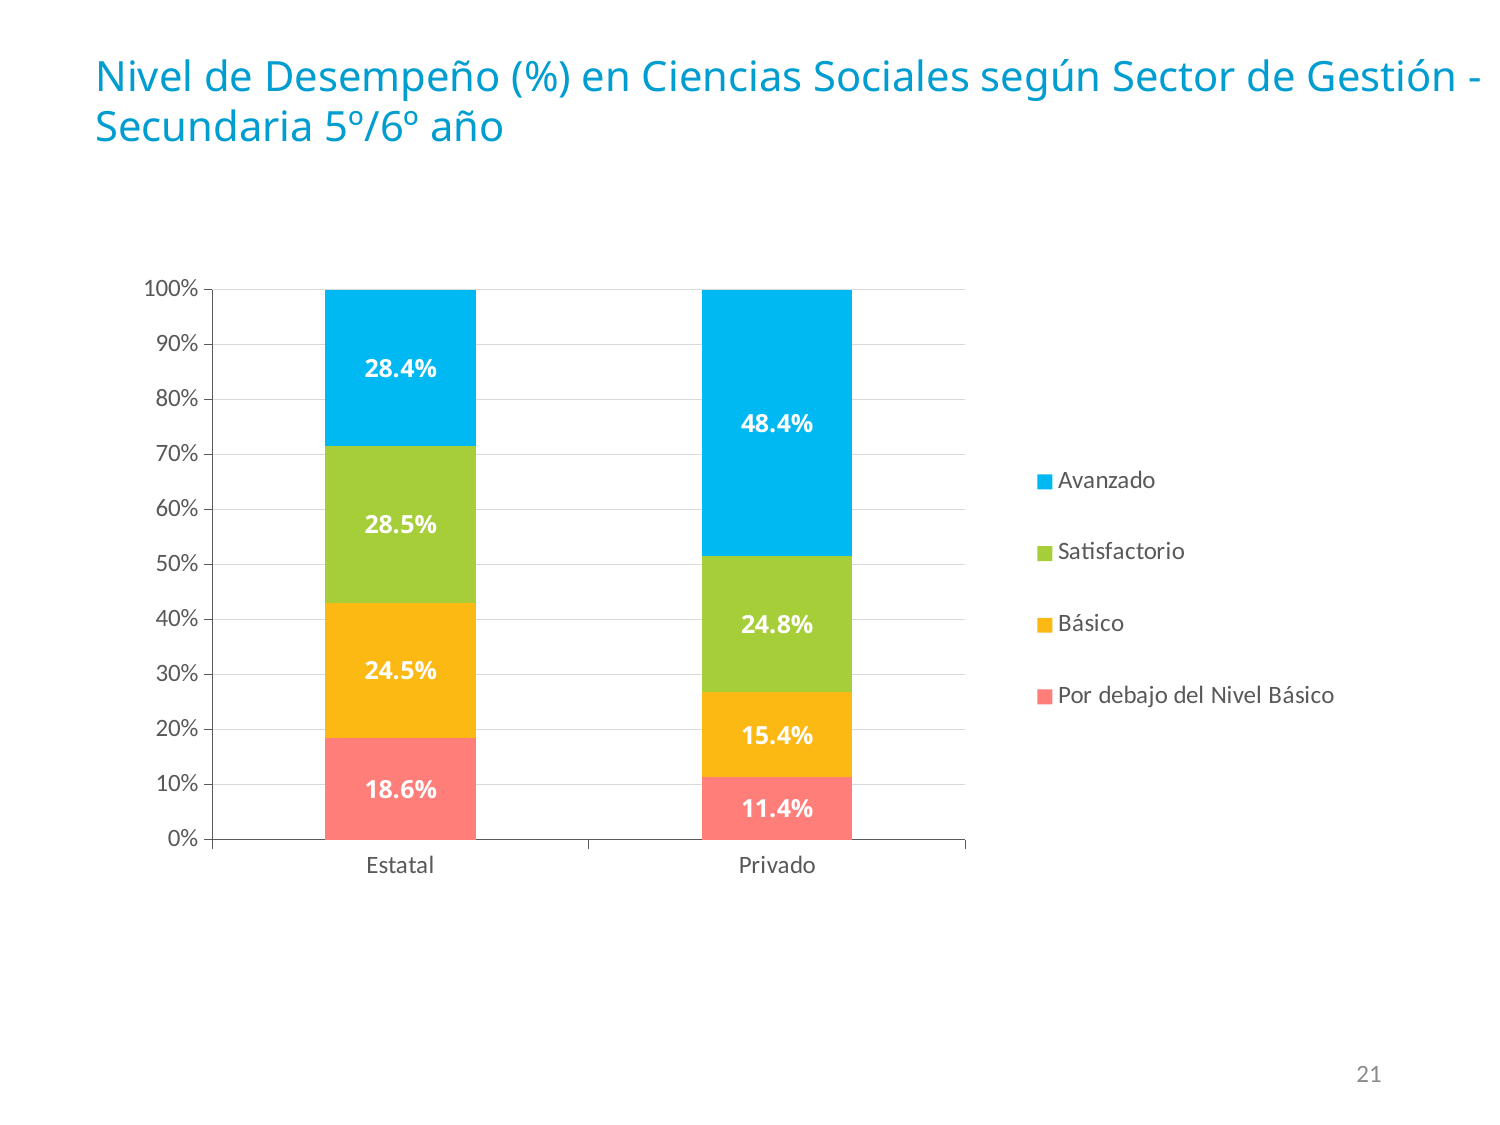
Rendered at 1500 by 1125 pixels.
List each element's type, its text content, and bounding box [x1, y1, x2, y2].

slide_number 21 [1059, 1042, 1397, 1103]
chart [125, 179, 1374, 946]
text_box Nivel de Desempeño (%) en Ciencias Sociales según Sector de Gestión - Secundaria 5º/6º año [84, 43, 1500, 155]
